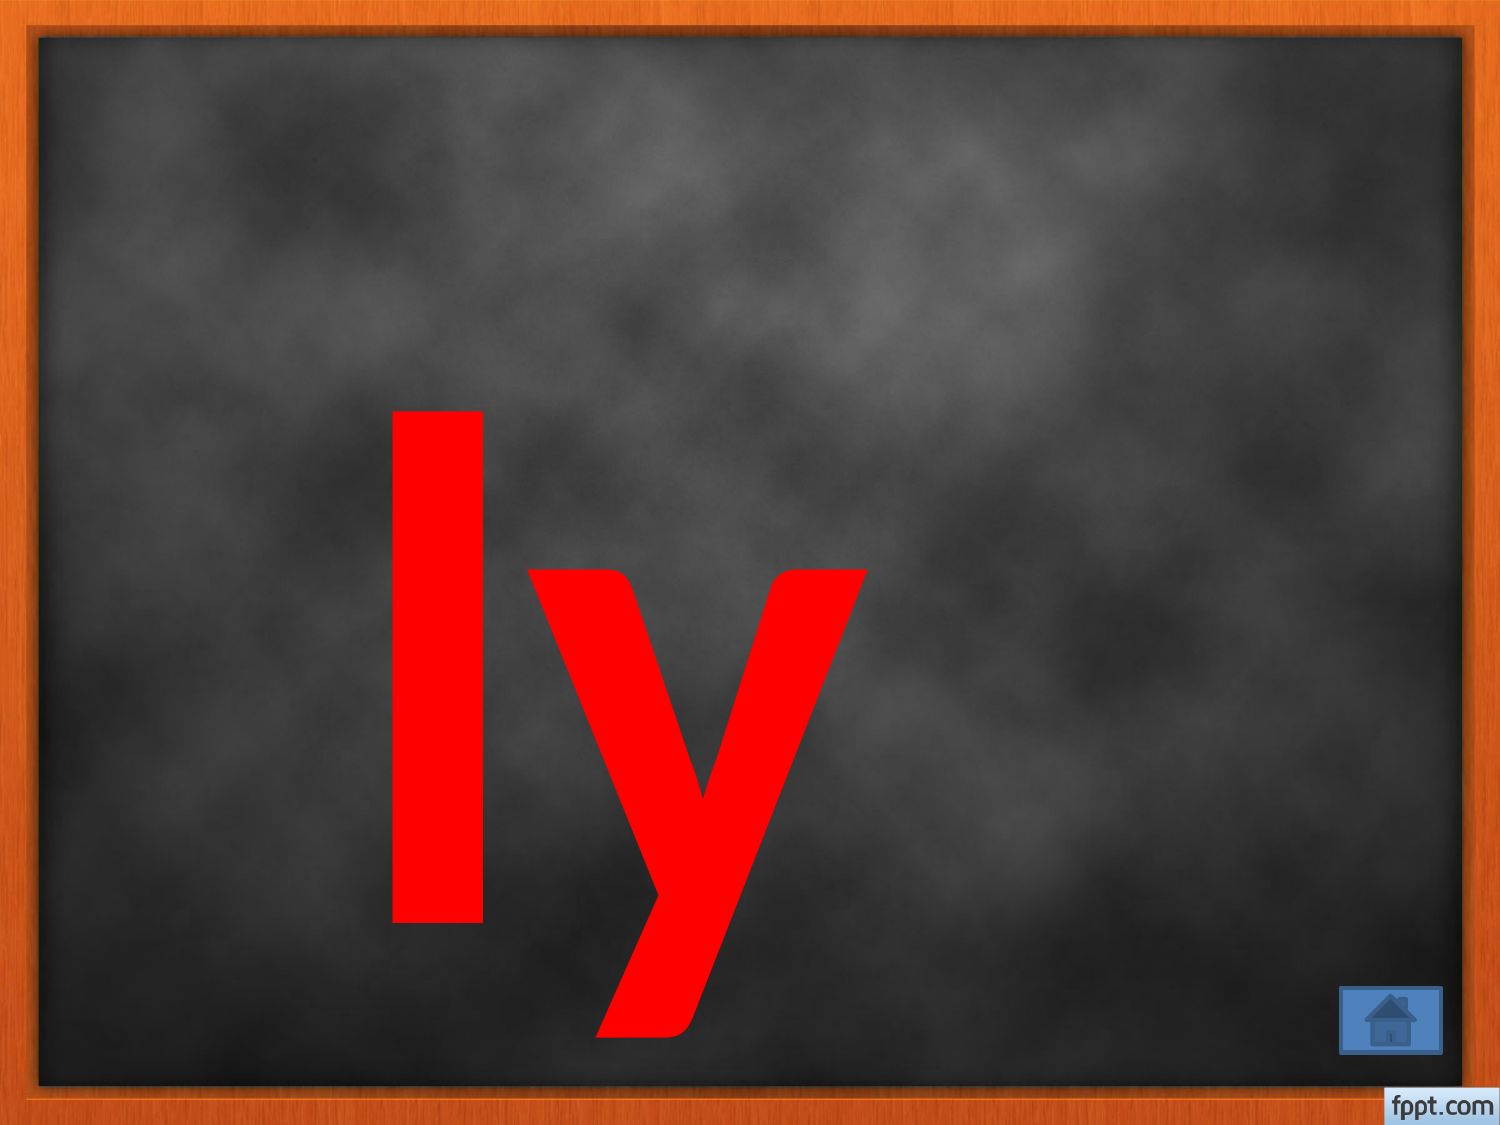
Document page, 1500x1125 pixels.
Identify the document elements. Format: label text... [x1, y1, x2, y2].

picture [0, 0, 1500, 1125]
text_box ly [333, 187, 888, 1077]
text_box [1339, 986, 1443, 1055]
